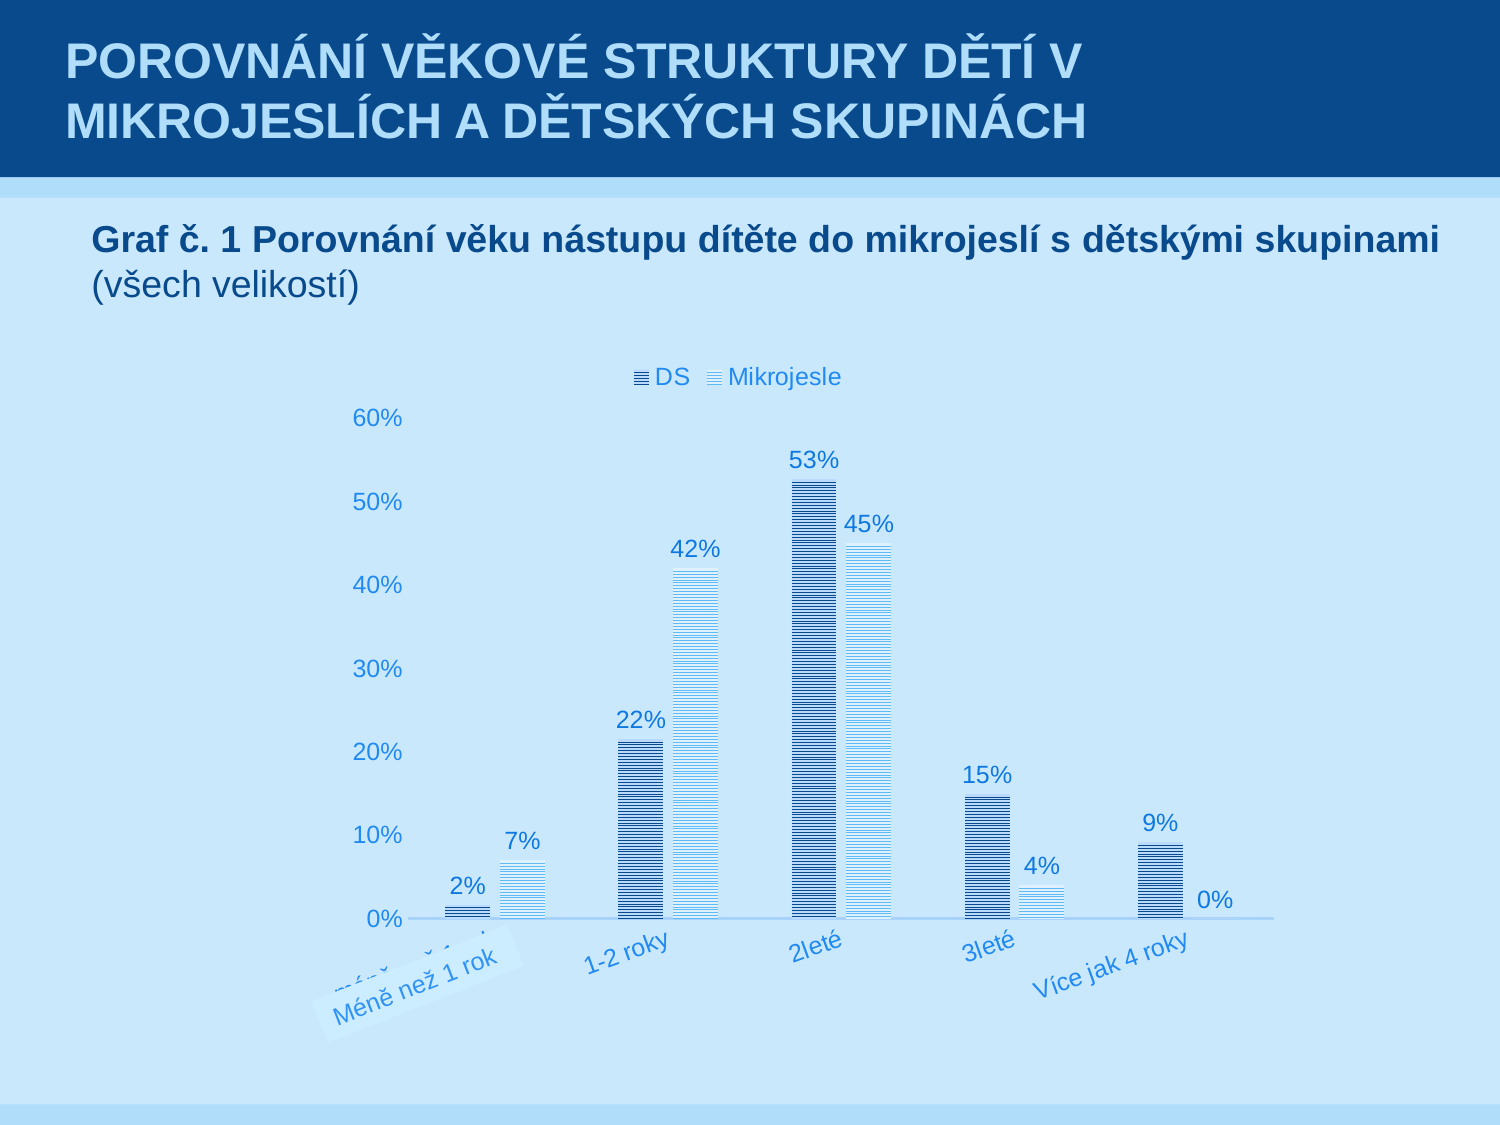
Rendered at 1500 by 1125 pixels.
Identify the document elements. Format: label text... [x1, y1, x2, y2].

title Porovnání věkové struktury dětí v mikrojeslích a dětských skupinách [59, 0, 1441, 178]
text_box Graf č. 1 Porovnání věku nástupu dítěte do mikrojeslí s dětskými skupinami (všech velikostí) [76, 208, 1471, 313]
chart [76, 346, 1400, 1056]
